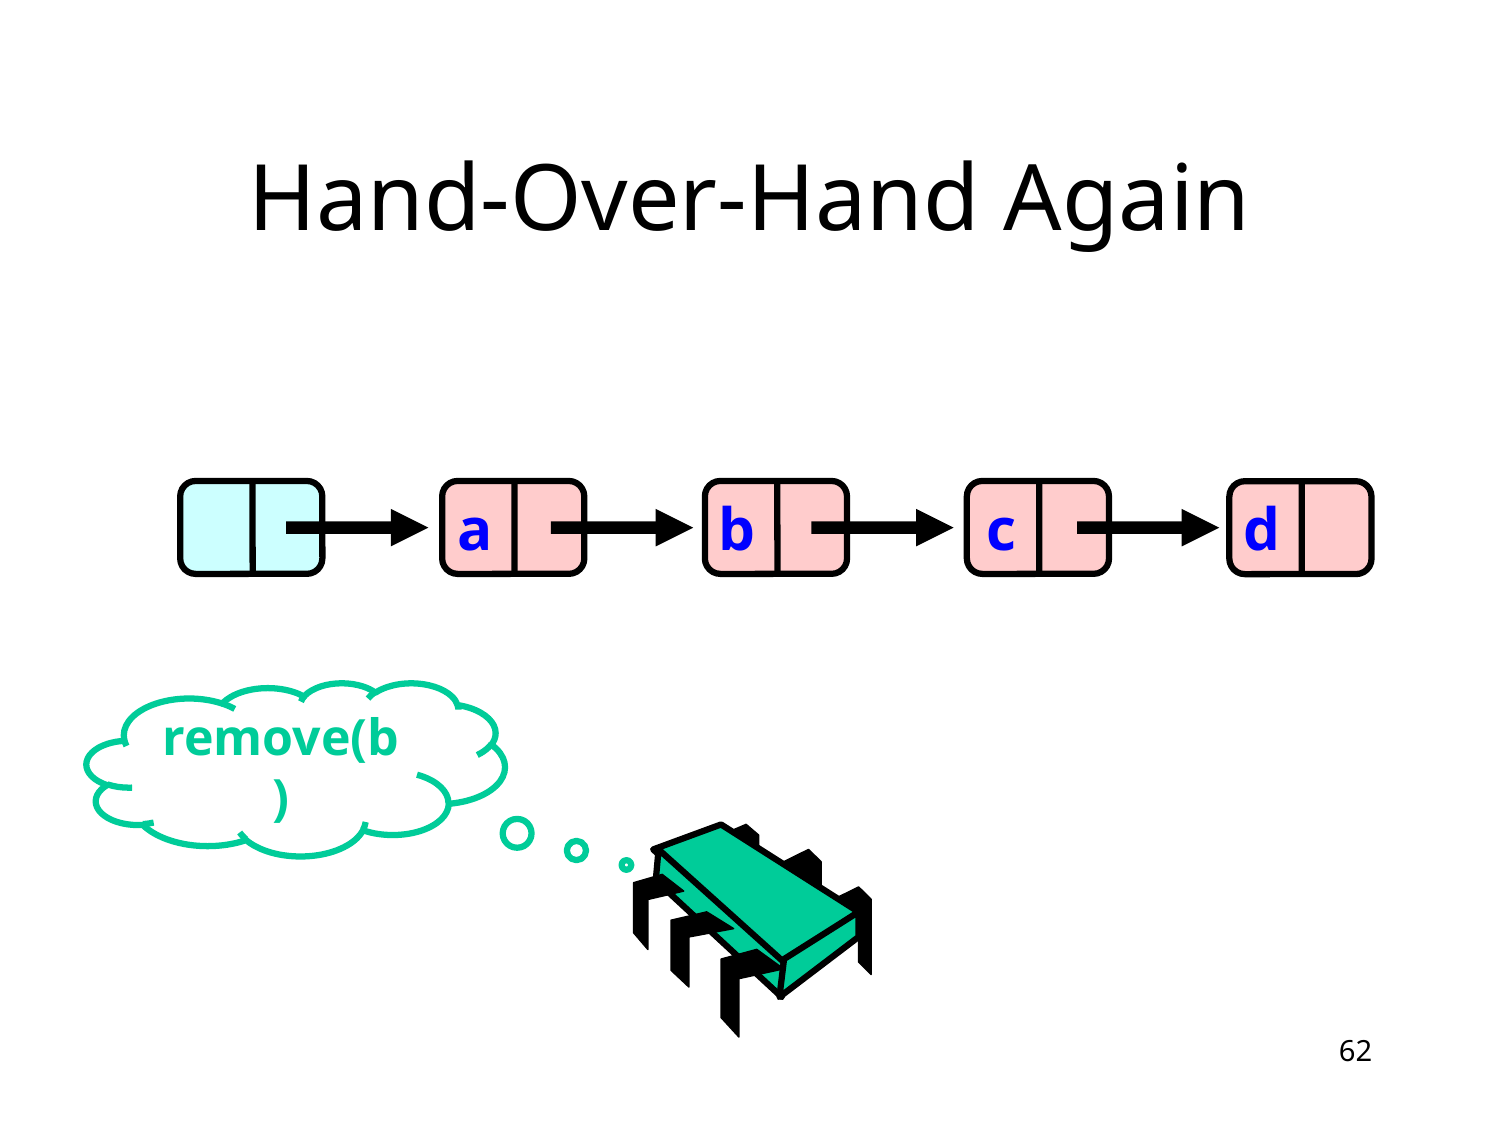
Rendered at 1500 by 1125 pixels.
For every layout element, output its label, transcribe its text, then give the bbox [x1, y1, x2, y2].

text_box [633, 824, 872, 1038]
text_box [966, 479, 1110, 576]
text_box remove(b) [86, 683, 506, 857]
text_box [441, 479, 585, 576]
text_box [1115, 521, 1220, 534]
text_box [179, 479, 323, 576]
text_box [1228, 479, 1372, 576]
title Hand-Over-Hand Again [112, 99, 1388, 288]
text_box [852, 521, 954, 534]
text_box remove(b) [502, 818, 532, 848]
text_box remove(b) [566, 840, 587, 861]
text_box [704, 479, 848, 576]
text_box [588, 521, 694, 534]
text_box [328, 521, 429, 534]
slide_number 62 [1074, 1024, 1388, 1101]
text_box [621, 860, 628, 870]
